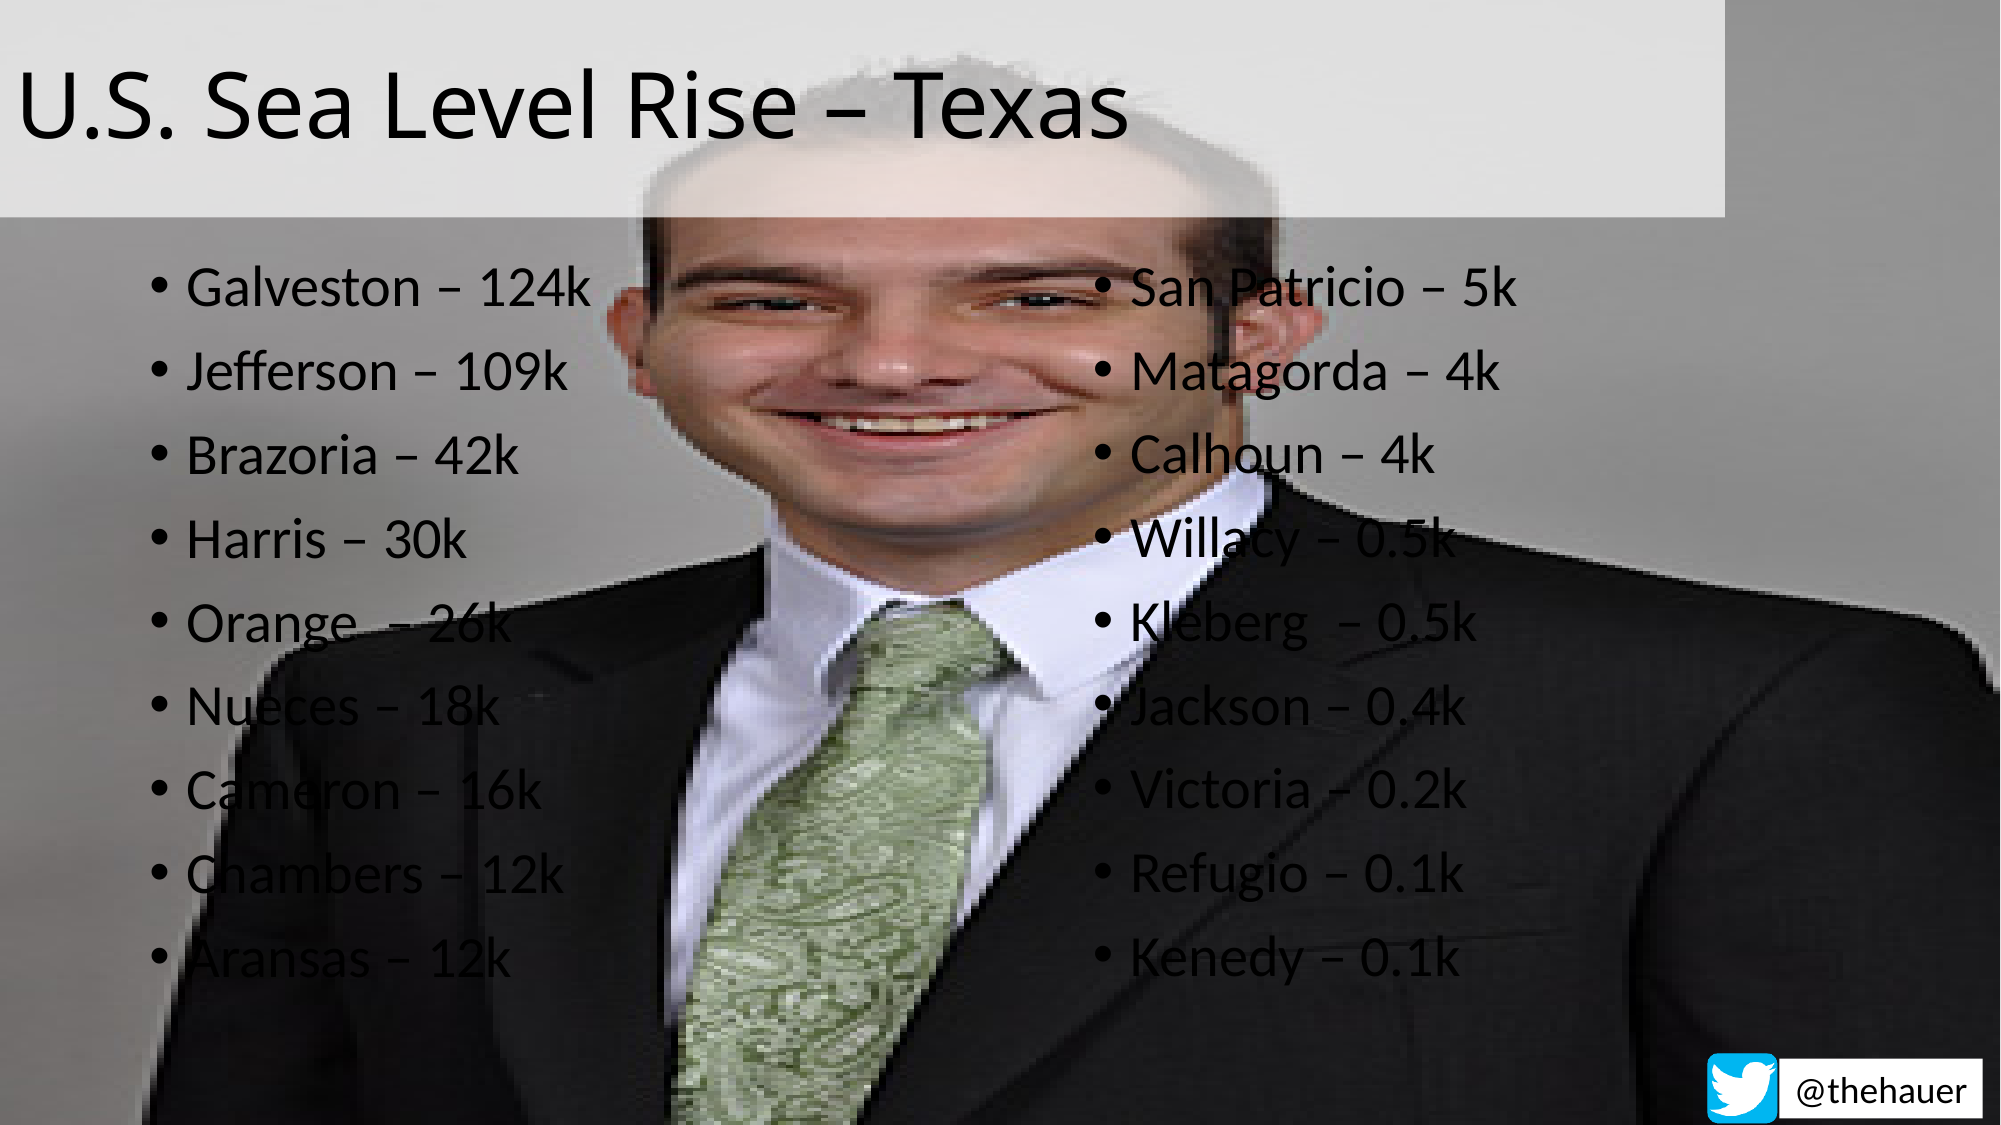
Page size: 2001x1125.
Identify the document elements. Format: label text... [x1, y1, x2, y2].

picture [0, 0, 2001, 1125]
text_box @thehauer [1779, 1058, 1983, 1119]
text_box San Patricio – 5k Matagorda – 4k Calhoun – 4k Willacy – 0.5k Kleberg – 0.5k Jackson – 0.4k Victoria – 0.2k Refugio – 0.1k Kenedy – 0.1k [1077, 248, 1882, 1091]
title U.S. Sea Level Rise – Texas [0, 0, 1725, 218]
picture [1713, 1063, 1773, 1115]
list Galveston – 124k Jefferson – 109k Brazoria – 42k Harris – 30k Orange – 26k Nueces – 18k Cameron – 16k Chambers – 12k Aransas – 12k [134, 248, 938, 1091]
